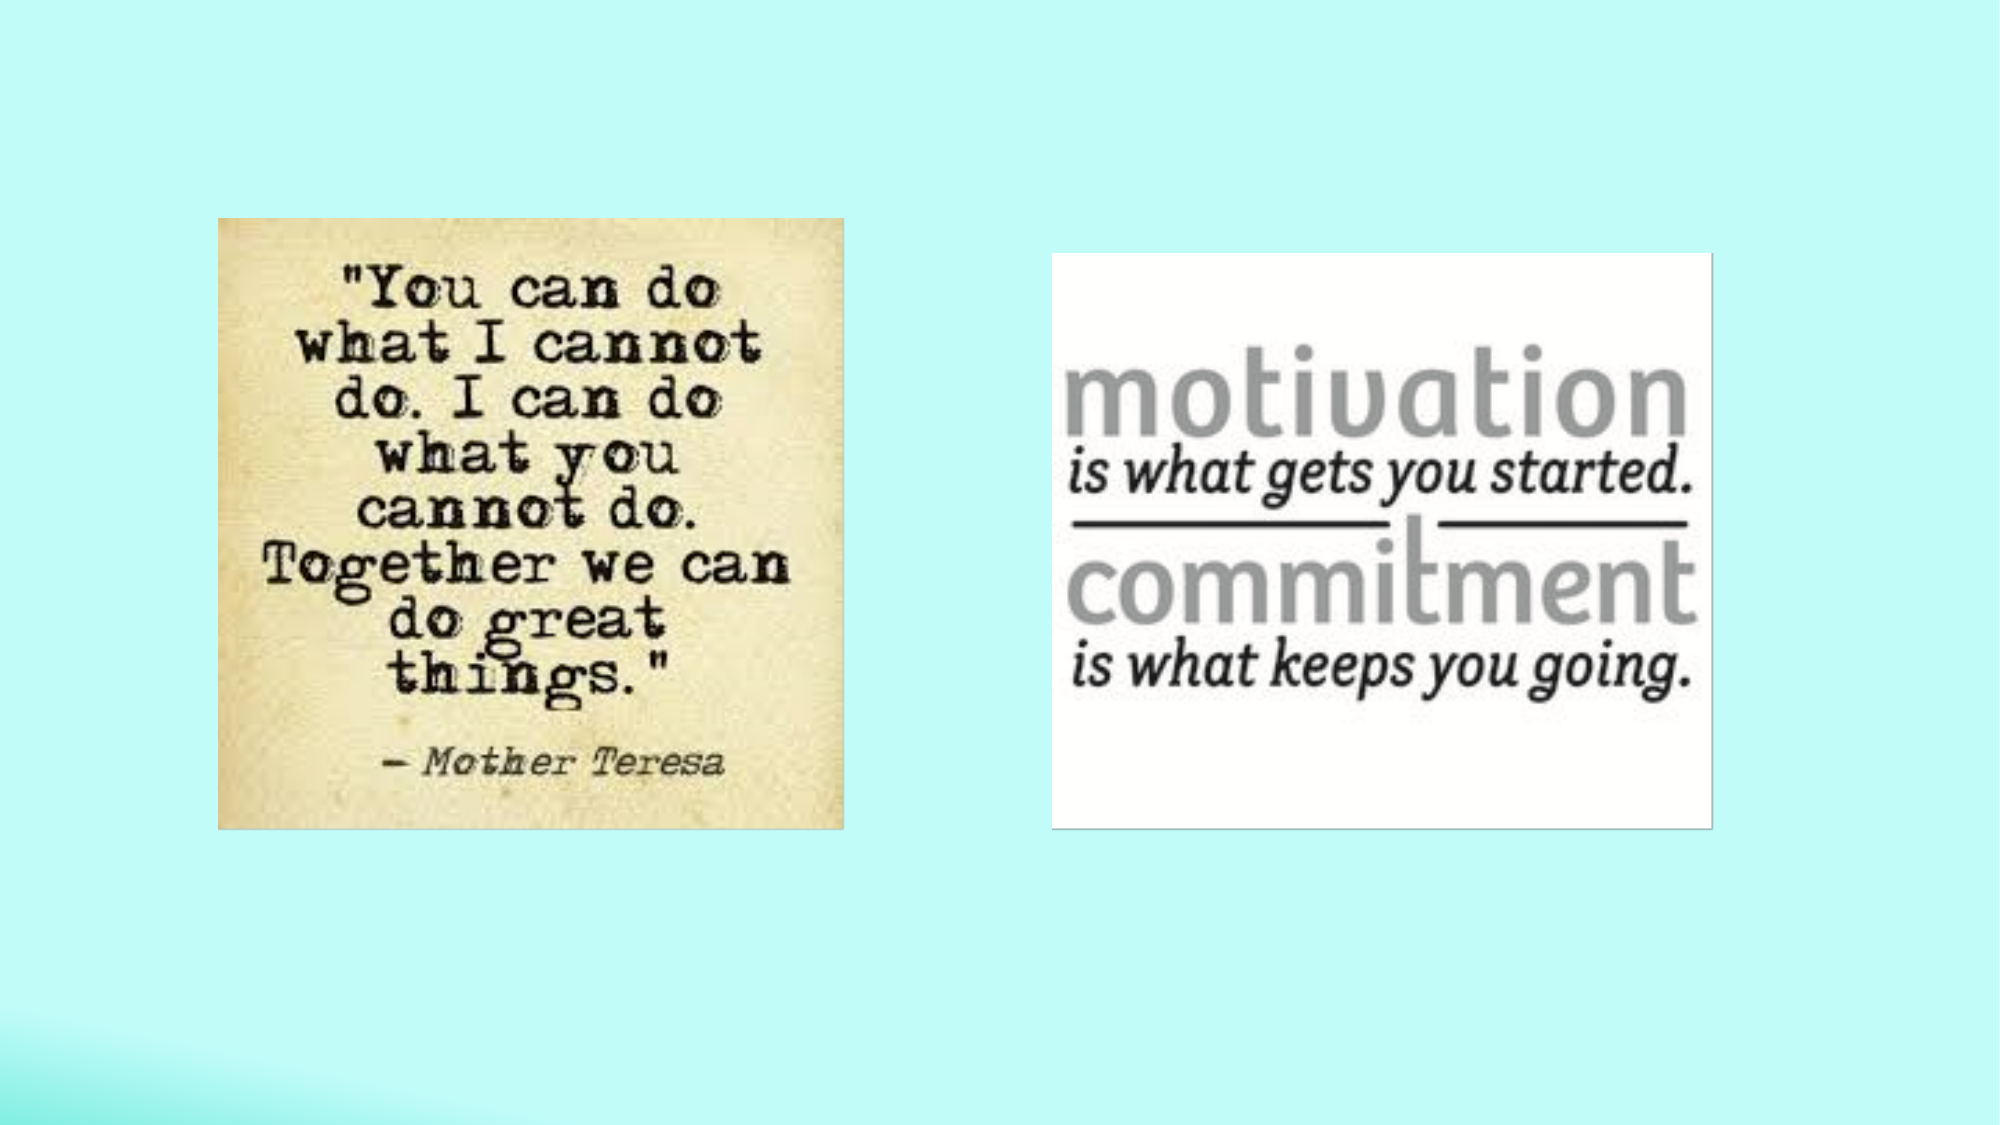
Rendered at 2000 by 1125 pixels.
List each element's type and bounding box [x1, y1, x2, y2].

picture [218, 218, 847, 833]
picture [1052, 253, 1716, 833]
